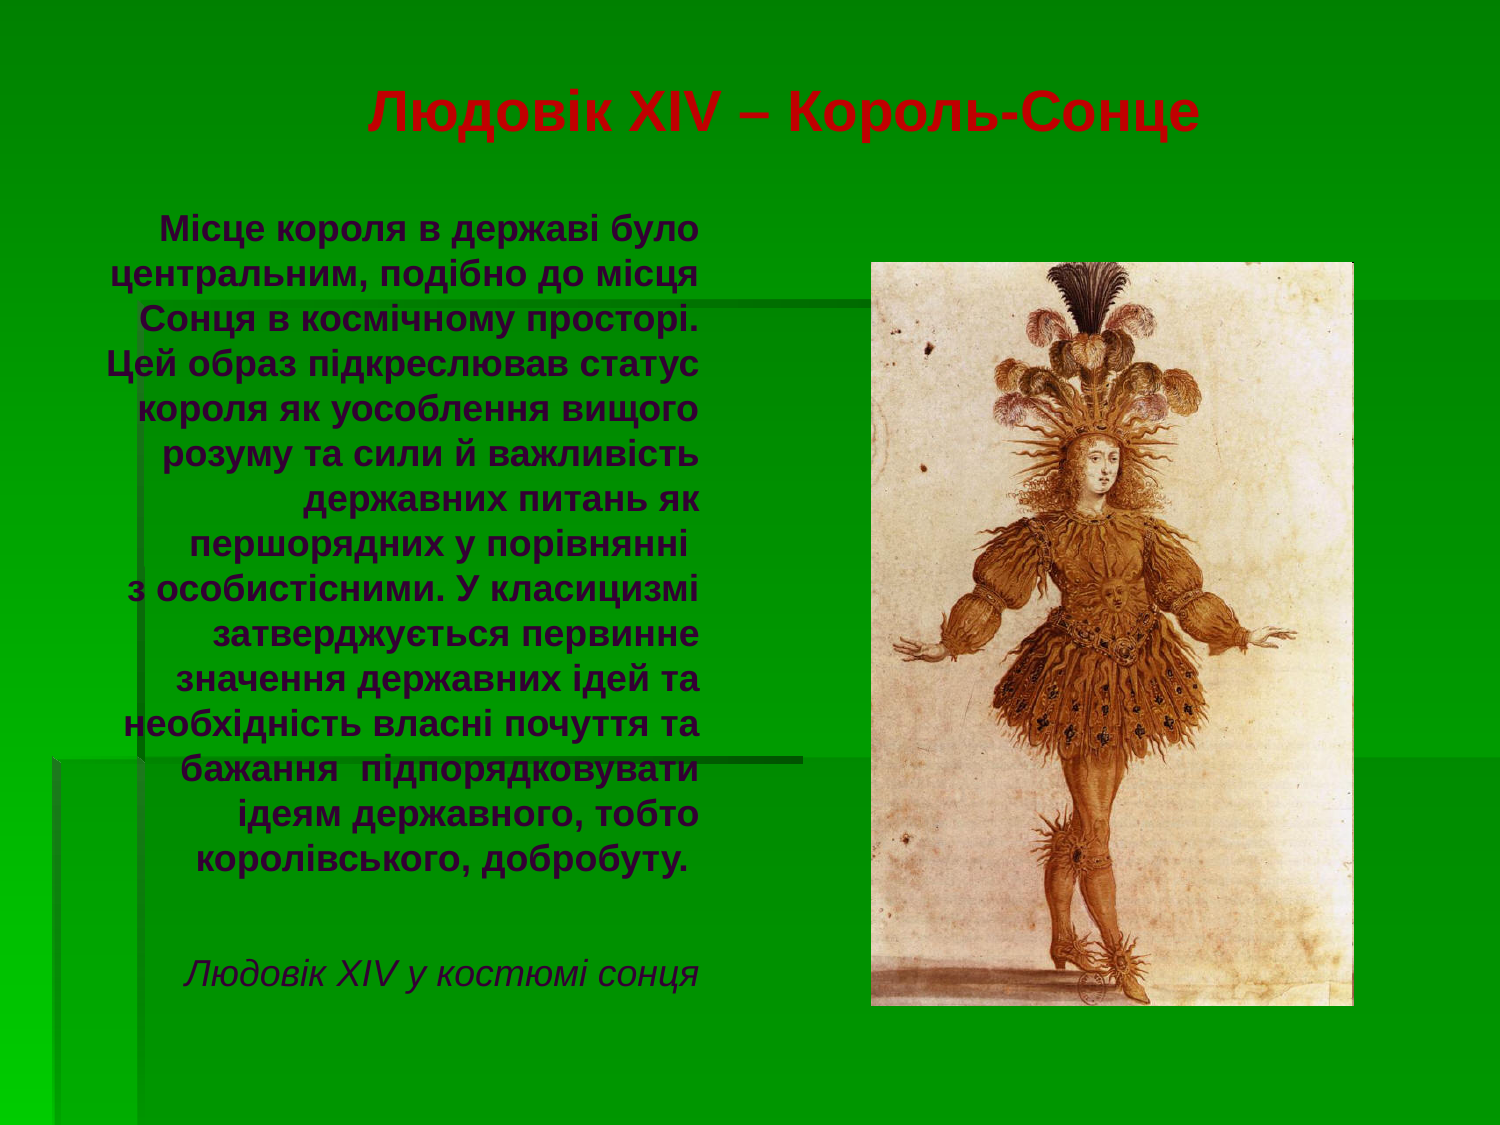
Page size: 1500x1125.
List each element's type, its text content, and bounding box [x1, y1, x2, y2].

title Людовік XIV – Король-Сонце [147, 54, 1423, 161]
text_box Місце короля в державі було центральним, подібно до місця Сонця в космічному просторі. Цей образ підкреслював статус короля як уособлення вищого розуму та сили й важливість державних питань як першорядних у порівнянні з особистісними. У класицизмі затверджується первинне значення державних ідей та необхідність власні почуття та бажання підпорядковувати ідеям державного, тобто королівського, добробуту. Людовік XIV у костюмі сонця [88, 196, 715, 1002]
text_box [871, 262, 1354, 1006]
